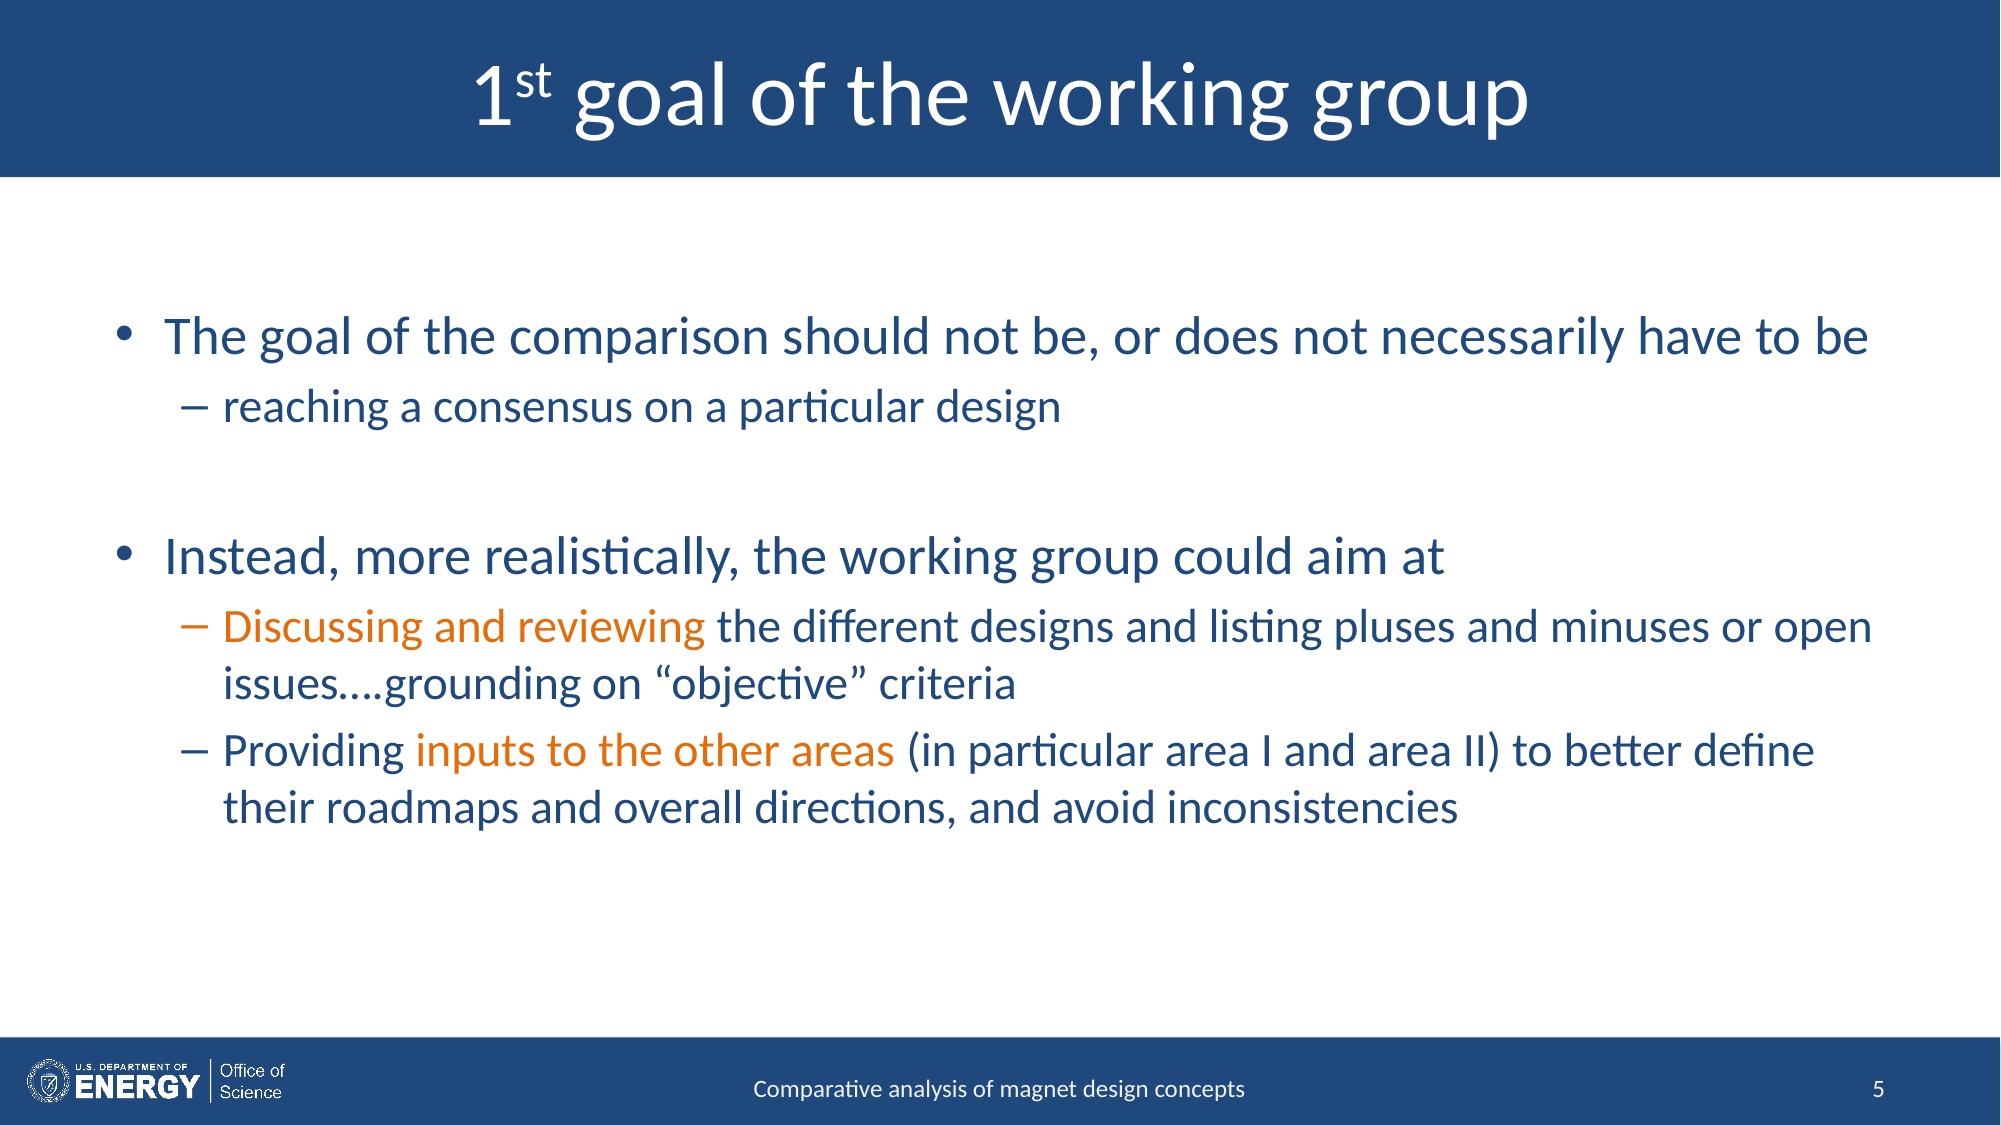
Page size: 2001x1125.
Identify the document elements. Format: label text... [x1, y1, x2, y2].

list The goal of the comparison should not be, or does not necessarily have to be reaching a consensus on a particular design Instead, more realistically, the working group could aim at Discussing and reviewing the different designs and listing pluses and minuses or open issues….grounding on “objective” criteria Providing inputs to the other areas (in particular area I and area II) to better define their roadmaps and overall directions, and avoid inconsistencies [99, 224, 1900, 967]
slide_number 5 [1437, 1057, 1900, 1118]
title 1st goal of the working group [0, 0, 2000, 178]
picture [27, 1059, 285, 1103]
footer Comparative analysis of magnet design concepts [562, 1057, 1437, 1118]
